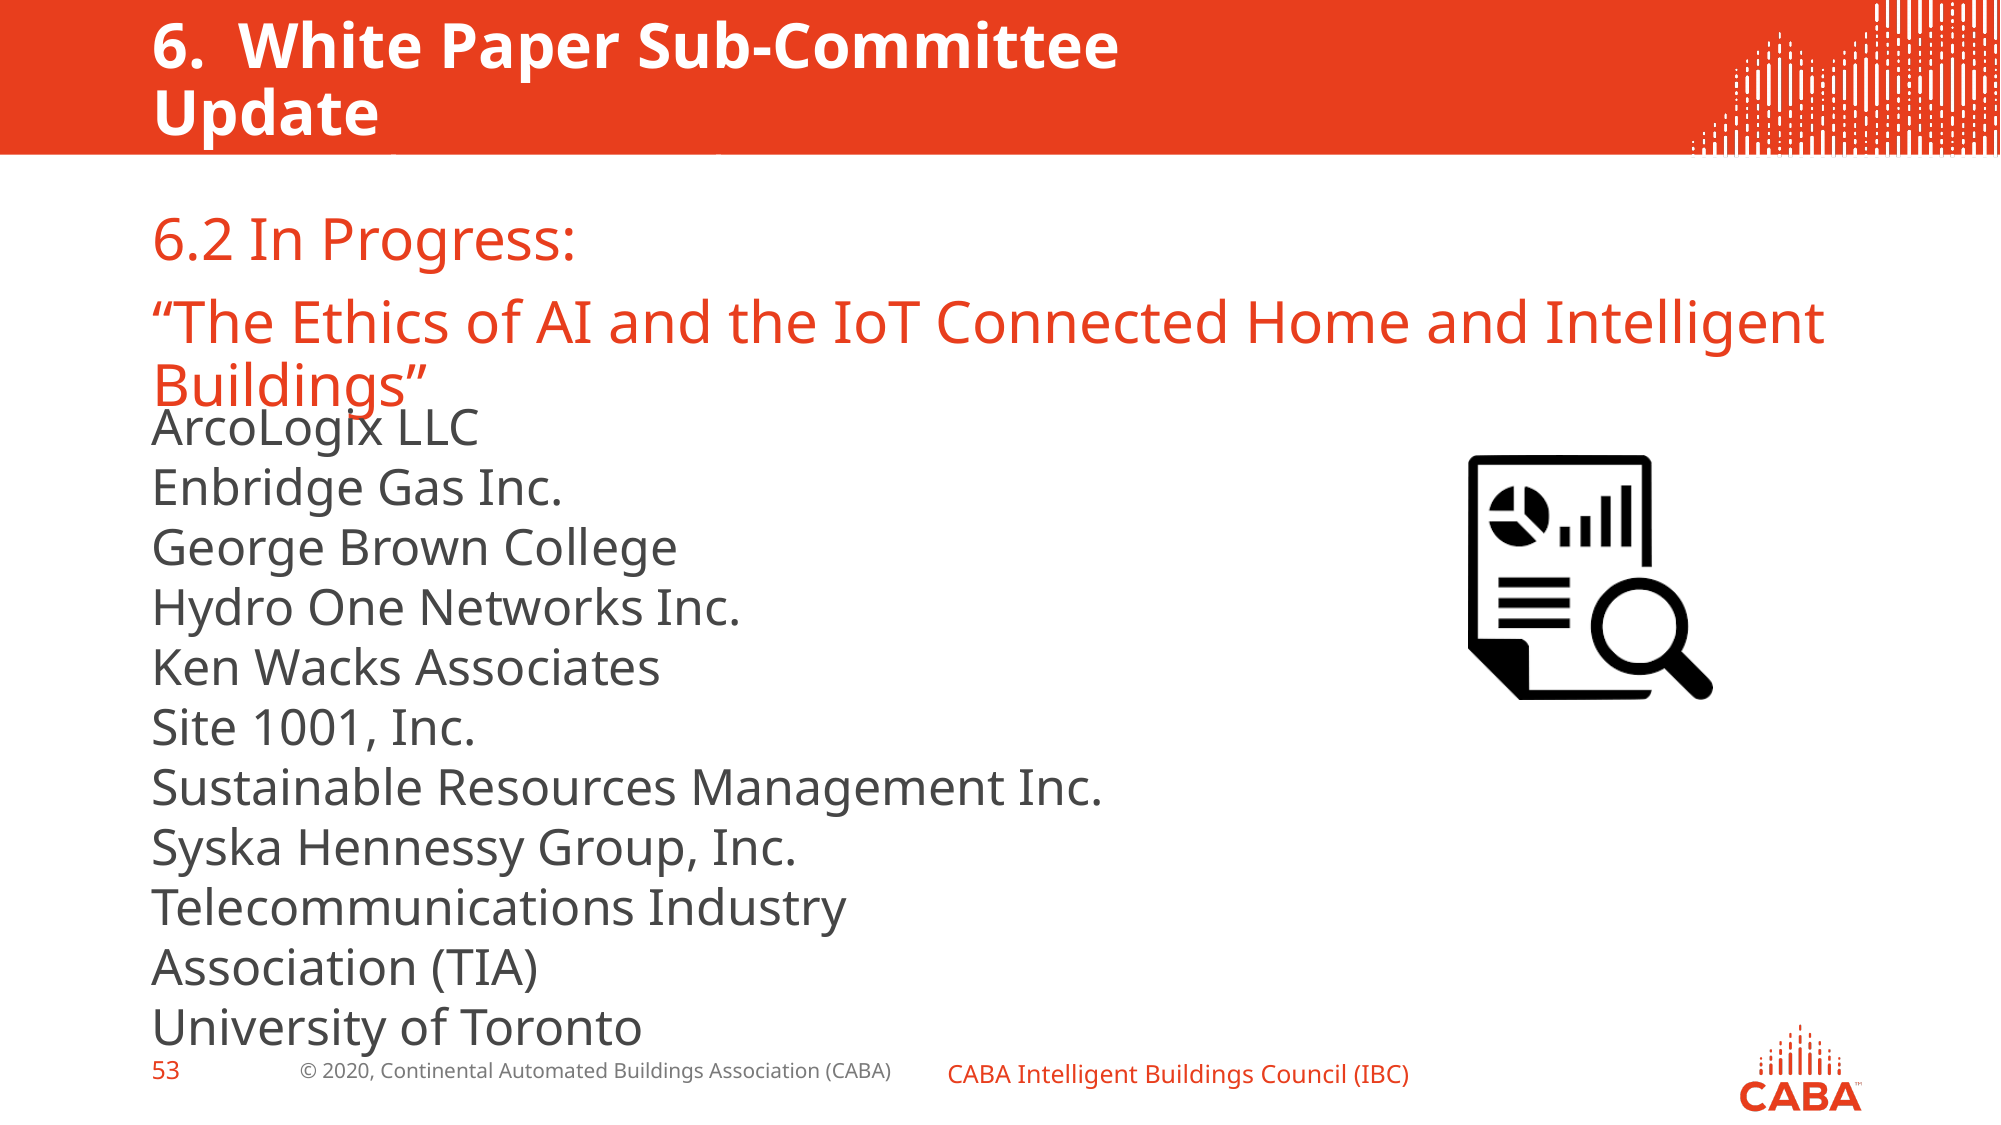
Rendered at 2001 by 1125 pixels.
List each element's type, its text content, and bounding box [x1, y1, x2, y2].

title 6. White Paper Sub-Committee Update Ken Wacks (Ken Wacks Associates) [137, 6, 1265, 81]
picture [1468, 455, 1713, 700]
text_box ArcoLogix LLC Enbridge Gas Inc. George Brown College Hydro One Networks Inc. Ken Wacks Associates Site 1001, Inc. Sustainable Resources Management Inc. Syska Hennessy Group, Inc. Telecommunications Industry Association (TIA) University of Toronto [136, 388, 1137, 1124]
list 6.2 In Progress: “The Ethics of AI and the IoT Connected Home and Intelligent Buildings” [137, 202, 1974, 759]
